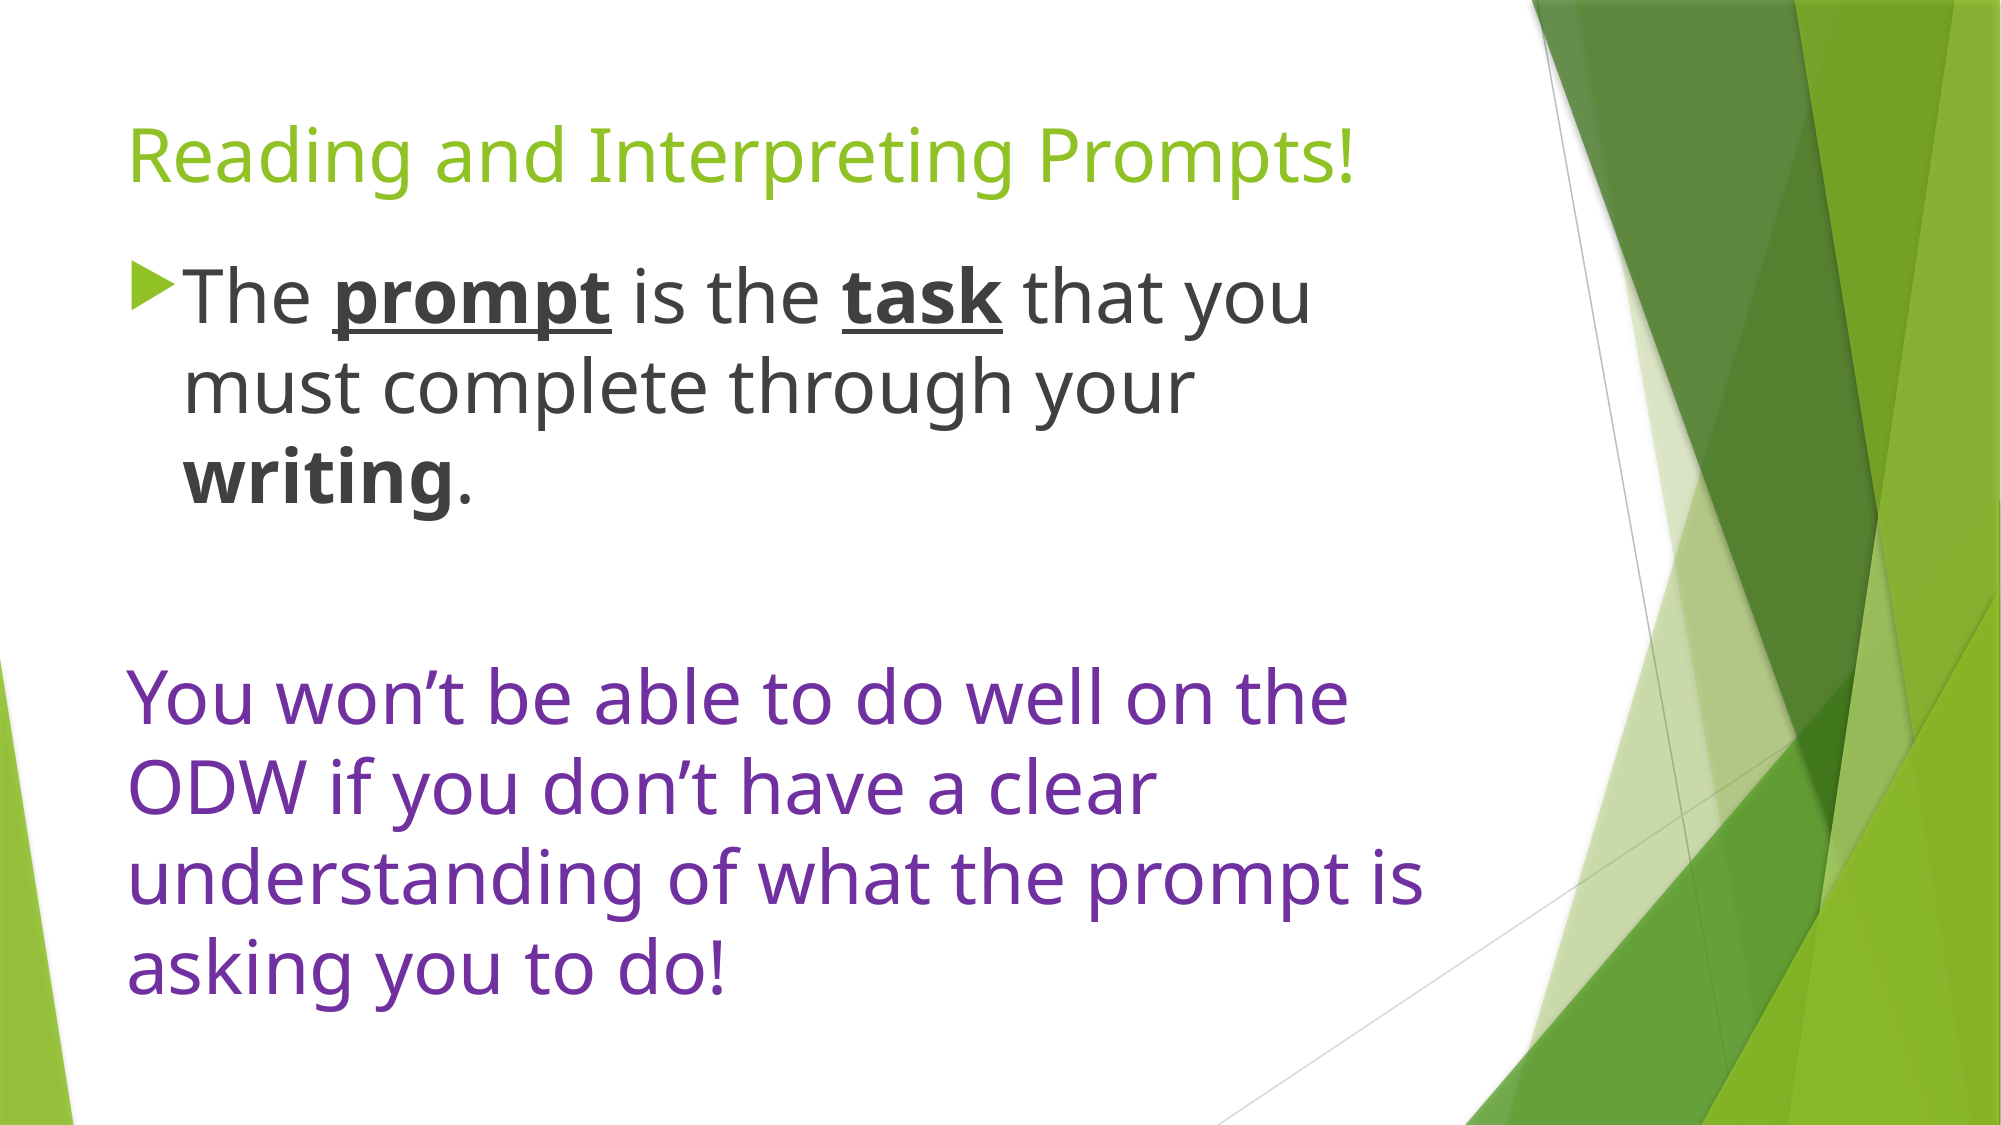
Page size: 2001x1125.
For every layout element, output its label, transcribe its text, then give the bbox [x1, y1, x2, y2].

list The prompt is the task that you must complete through your writing. You won’t be able to do well on the ODW if you don’t have a clear understanding of what the prompt is asking you to do! [111, 240, 1522, 1058]
title Reading and Interpreting Prompts! [111, 99, 1522, 240]
